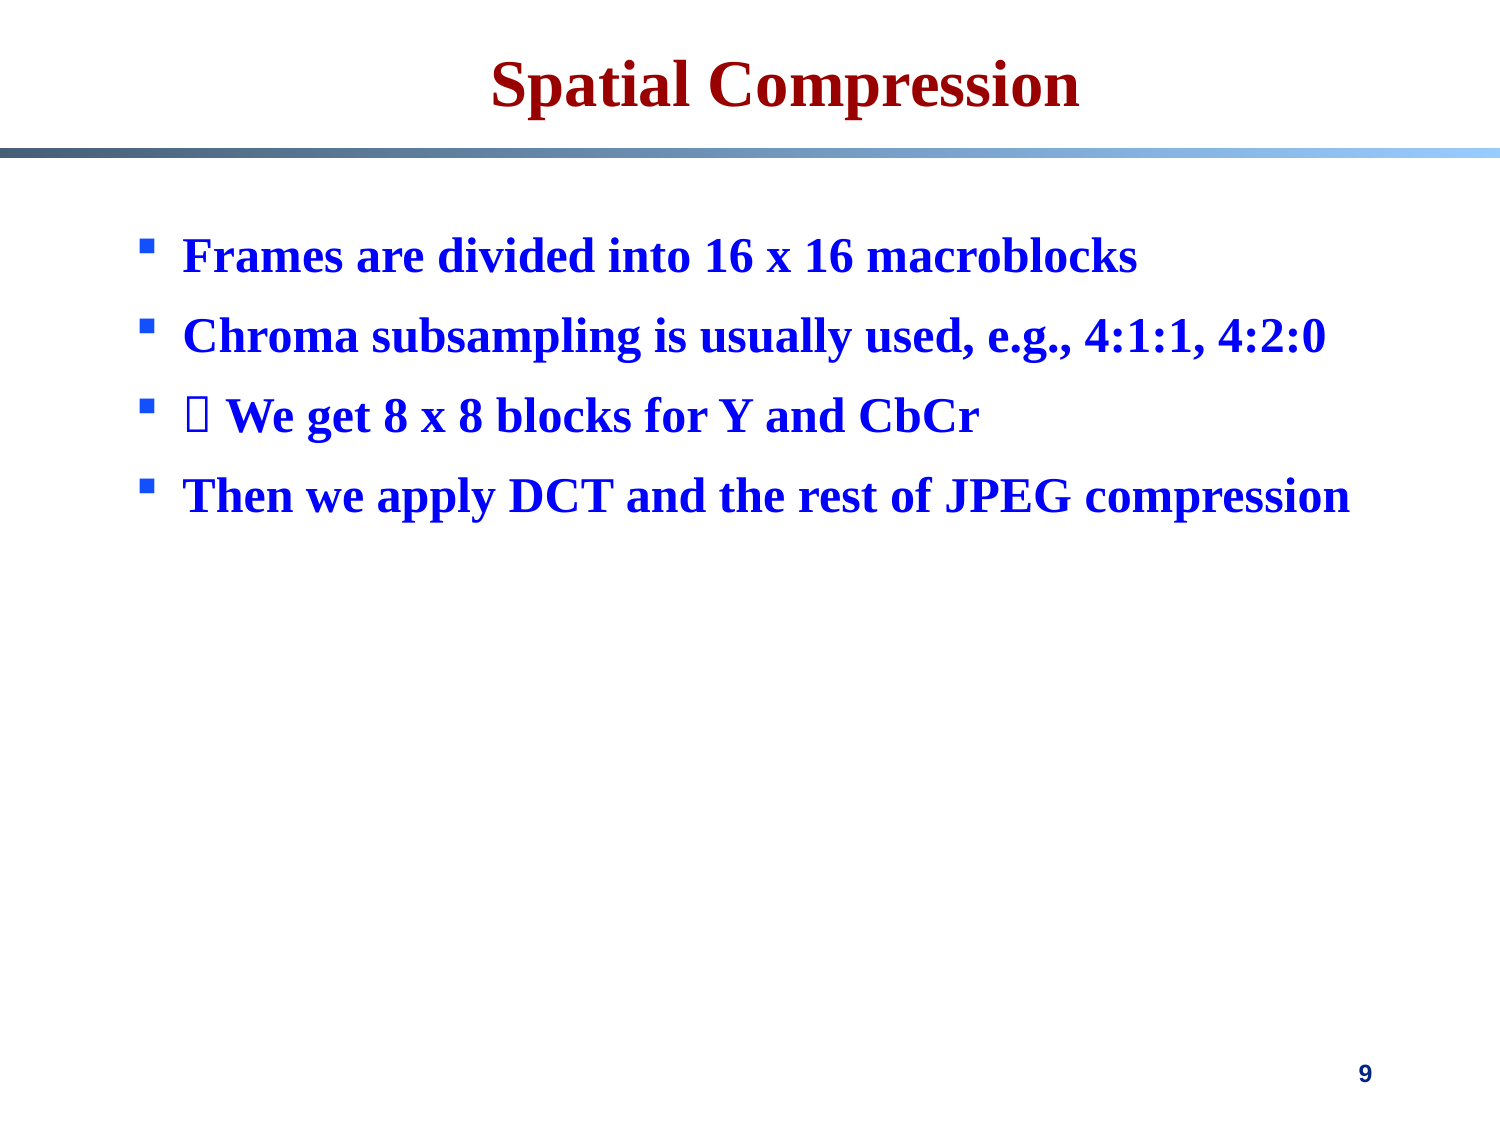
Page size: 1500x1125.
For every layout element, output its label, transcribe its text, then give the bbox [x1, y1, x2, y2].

list Frames are divided into 16 x 16 macroblocks Chroma subsampling is usually used, e.g., 4:1:1, 4:2:0  We get 8 x 8 blocks for Y and CbCr Then we apply DCT and the rest of JPEG compression [120, 214, 1384, 997]
slide_number 9 [1074, 1049, 1388, 1125]
title Spatial Compression [149, 33, 1423, 128]
